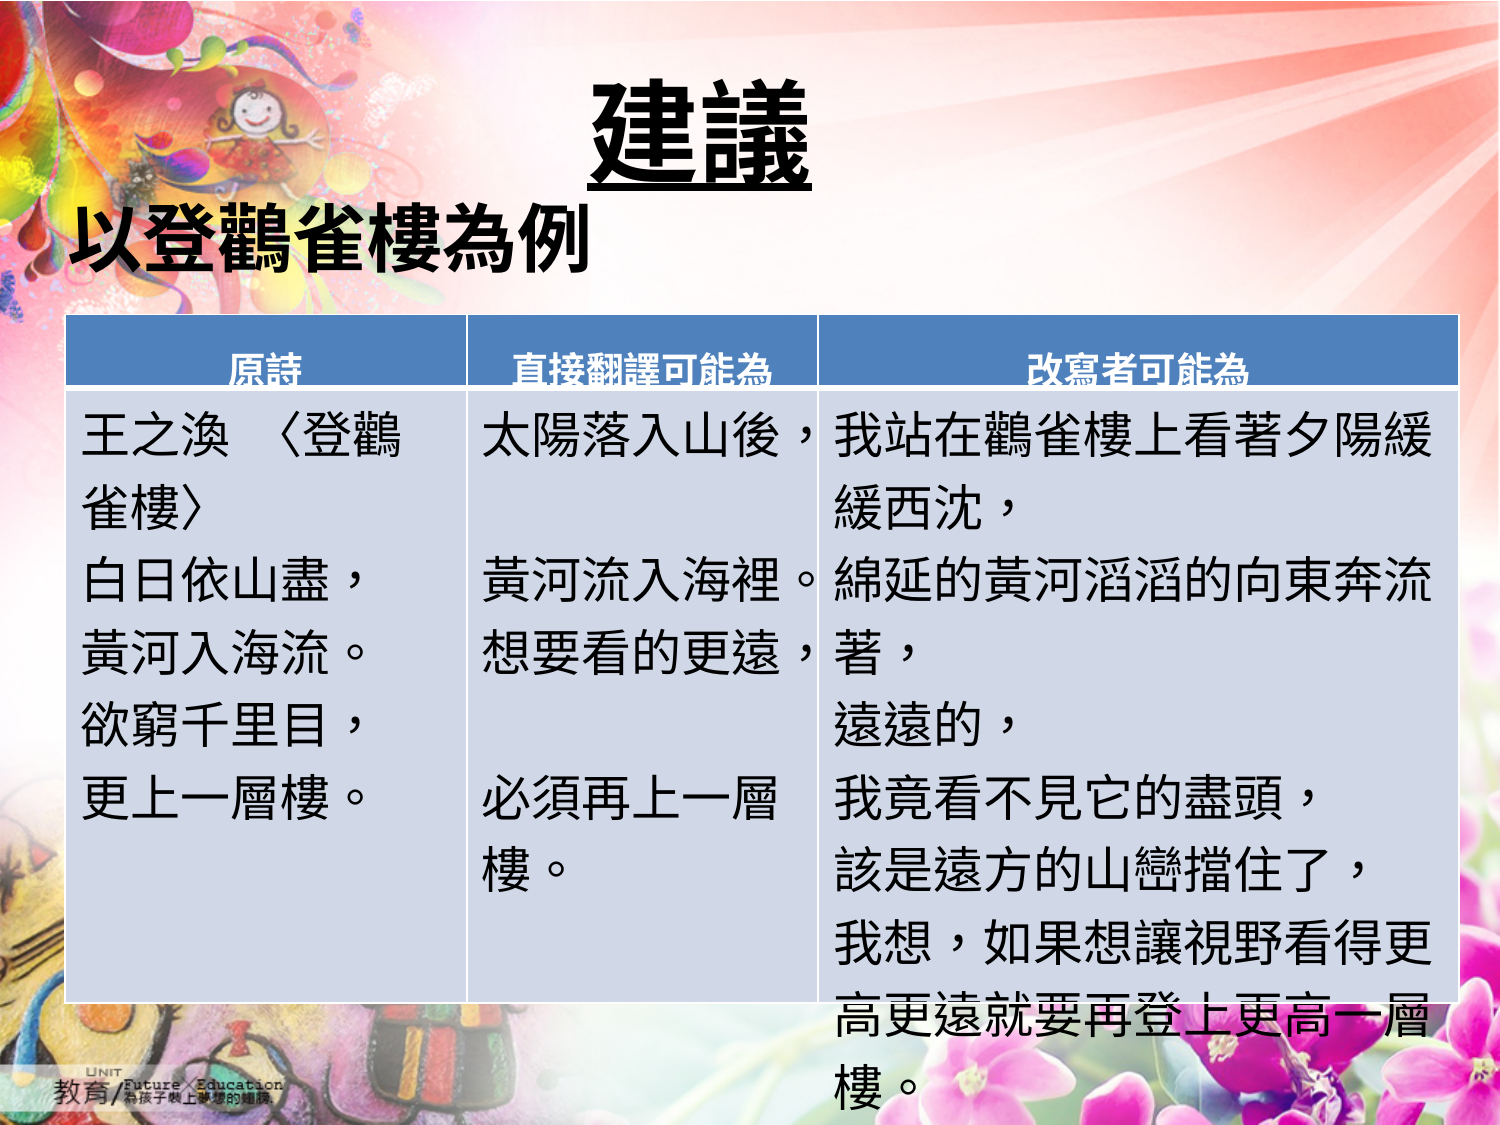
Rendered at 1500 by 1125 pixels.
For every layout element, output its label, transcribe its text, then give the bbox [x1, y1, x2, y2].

table_header 原詩 [66, 315, 466, 385]
table_cell 王之渙 〈登鸛雀樓〉 白日依山盡， 黃河入海流。 欲窮千里目， 更上一層樓。 [66, 391, 466, 1002]
text_box 以登鸛雀樓為例 [53, 184, 1477, 290]
picture [0, 1, 1500, 1125]
text_box 建議 [572, 54, 892, 205]
table_cell 太陽落入山後， 黃河流入海裡。 想要看的更遠， 必須再上一層樓。 [468, 391, 817, 1002]
table_header 直接翻譯可能為 [468, 315, 817, 385]
table_header 改寫者可能為 [819, 315, 1458, 385]
table_cell 我站在鸛雀樓上看著夕陽緩緩西沈， 綿延的黃河滔滔的向東奔流著， 遠遠的， 我竟看不見它的盡頭， 該是遠方的山巒擋住了， 我想，如果想讓視野看得更高更遠就要再登上更高一層樓。 [819, 391, 1458, 1002]
